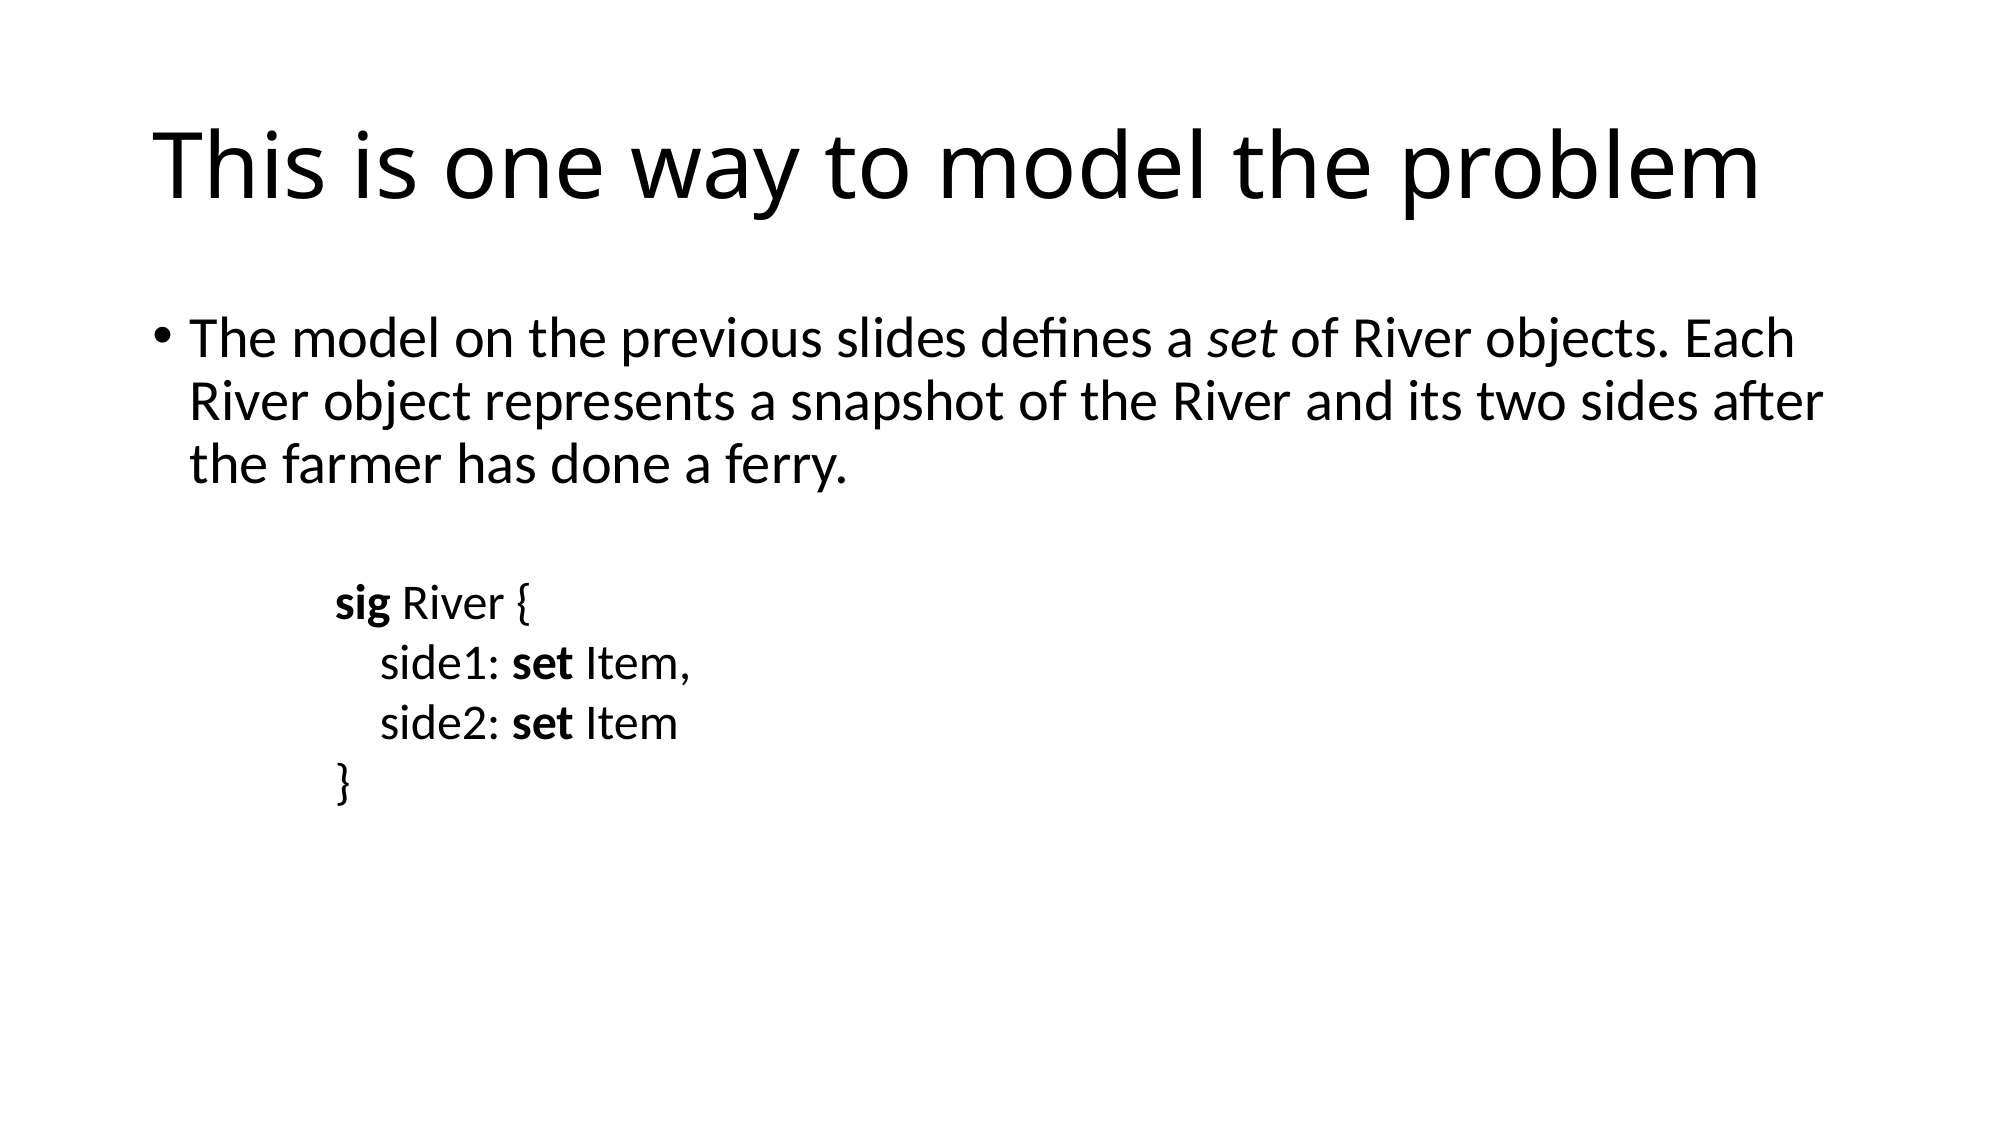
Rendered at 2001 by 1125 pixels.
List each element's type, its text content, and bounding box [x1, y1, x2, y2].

text_box sig River { side1: set Item, side2: set Item } [319, 562, 759, 817]
list The model on the previous slides defines a set of River objects. Each River object represents a snapshot of the River and its two sides after the farmer has done a ferry. [137, 299, 1863, 540]
title This is one way to model the problem [137, 59, 1863, 278]
